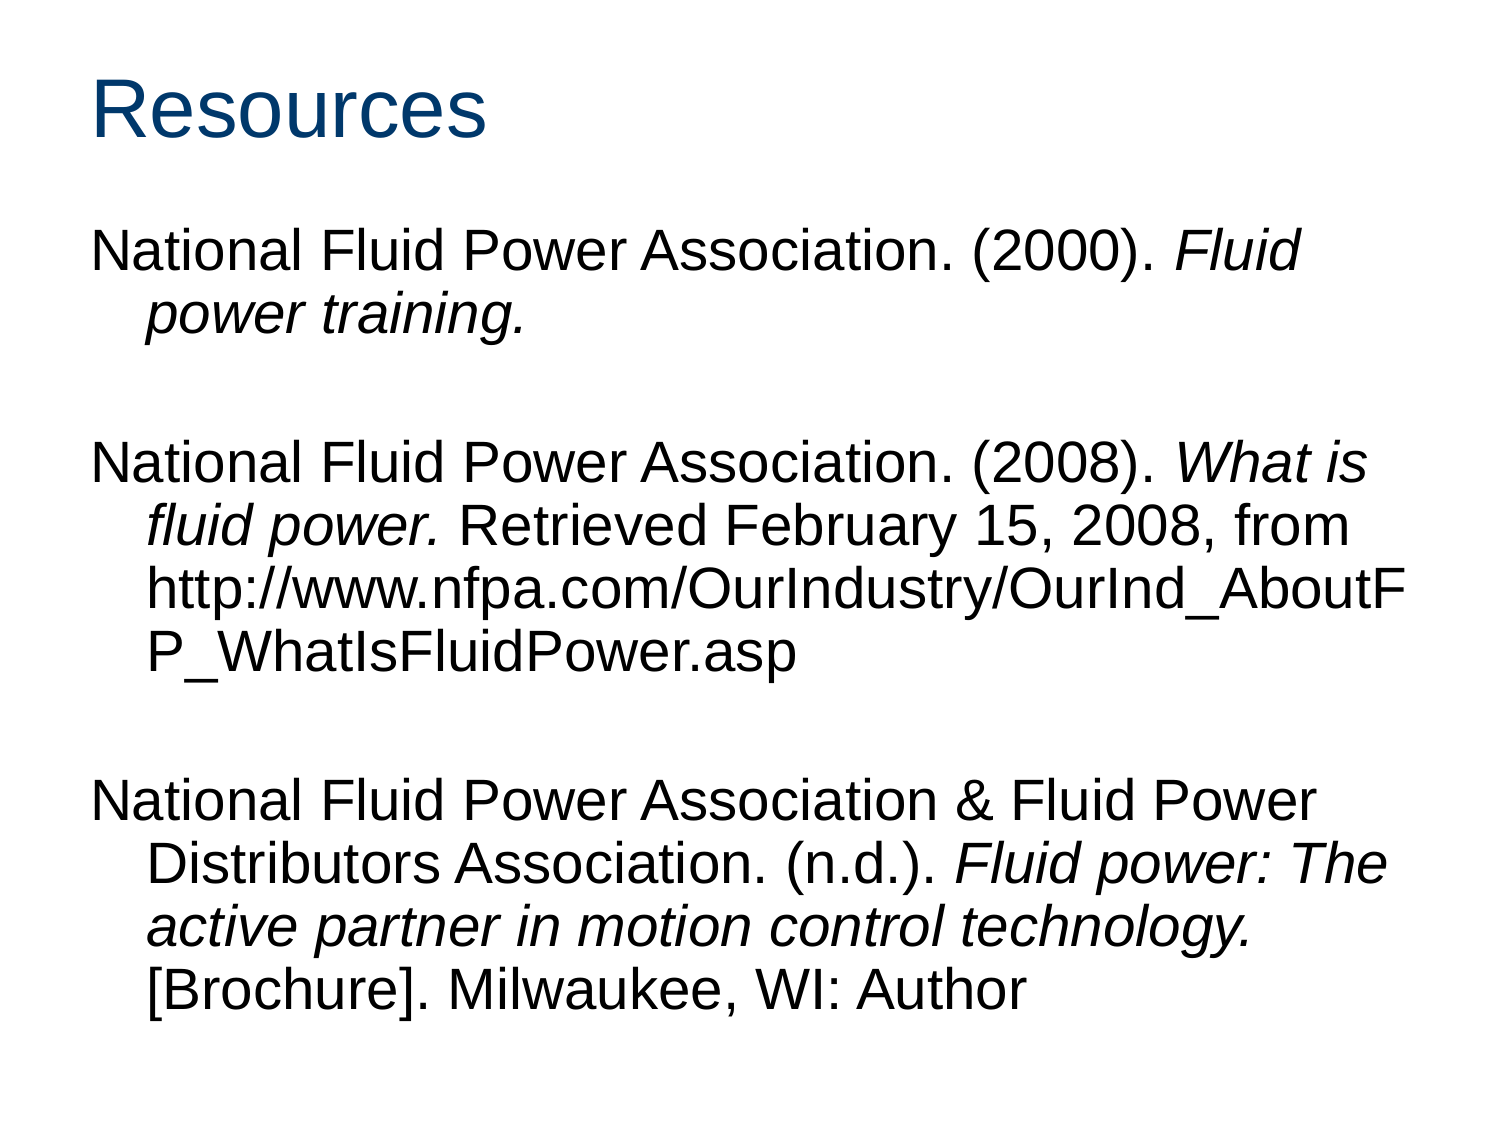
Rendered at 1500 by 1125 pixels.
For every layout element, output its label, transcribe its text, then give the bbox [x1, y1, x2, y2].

list National Fluid Power Association. (2000). Fluid power training. National Fluid Power Association. (2008). What is fluid power. Retrieved February 15, 2008, from http://www.nfpa.com/OurIndustry/OurInd_AboutFP_WhatIsFluidPower.asp National Fluid Power Association & Fluid Power Distributors Association. (n.d.). Fluid power: The active partner in motion control technology. [Brochure]. Milwaukee, WI: Author [75, 212, 1425, 1005]
title Resources [75, 45, 1425, 163]
